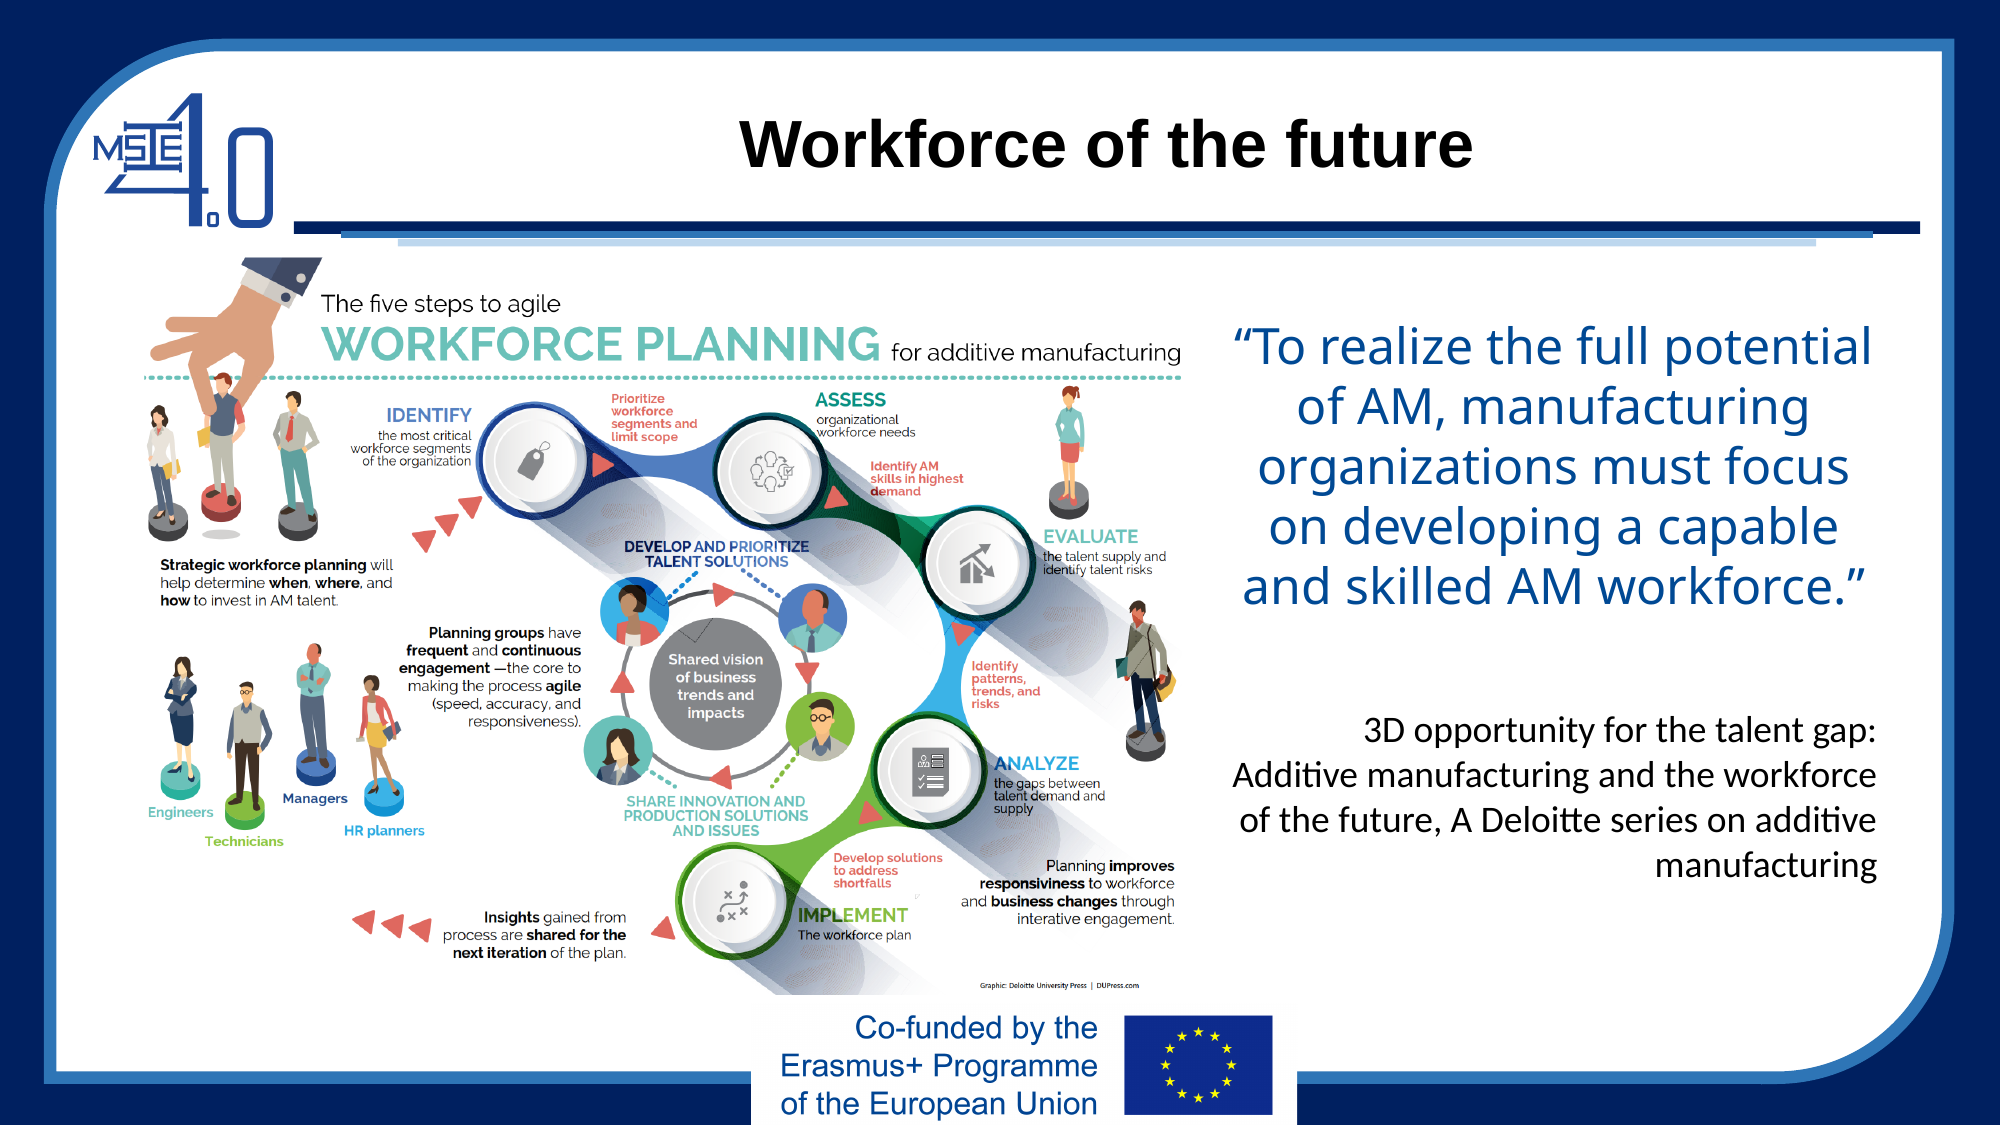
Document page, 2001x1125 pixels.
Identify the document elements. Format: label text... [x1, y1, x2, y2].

text_box “To realize the full potential of AM, manufacturing organizations must focus on developing a capable and skilled AM workforce.” 3D opportunity for the talent gap: Additive manufacturing and the workforce of the future, A Deloitte series on additive manufacturing [1215, 307, 1893, 893]
picture [140, 256, 1182, 996]
picture [751, 1003, 1298, 1125]
title Workforce of the future [294, 73, 1921, 220]
